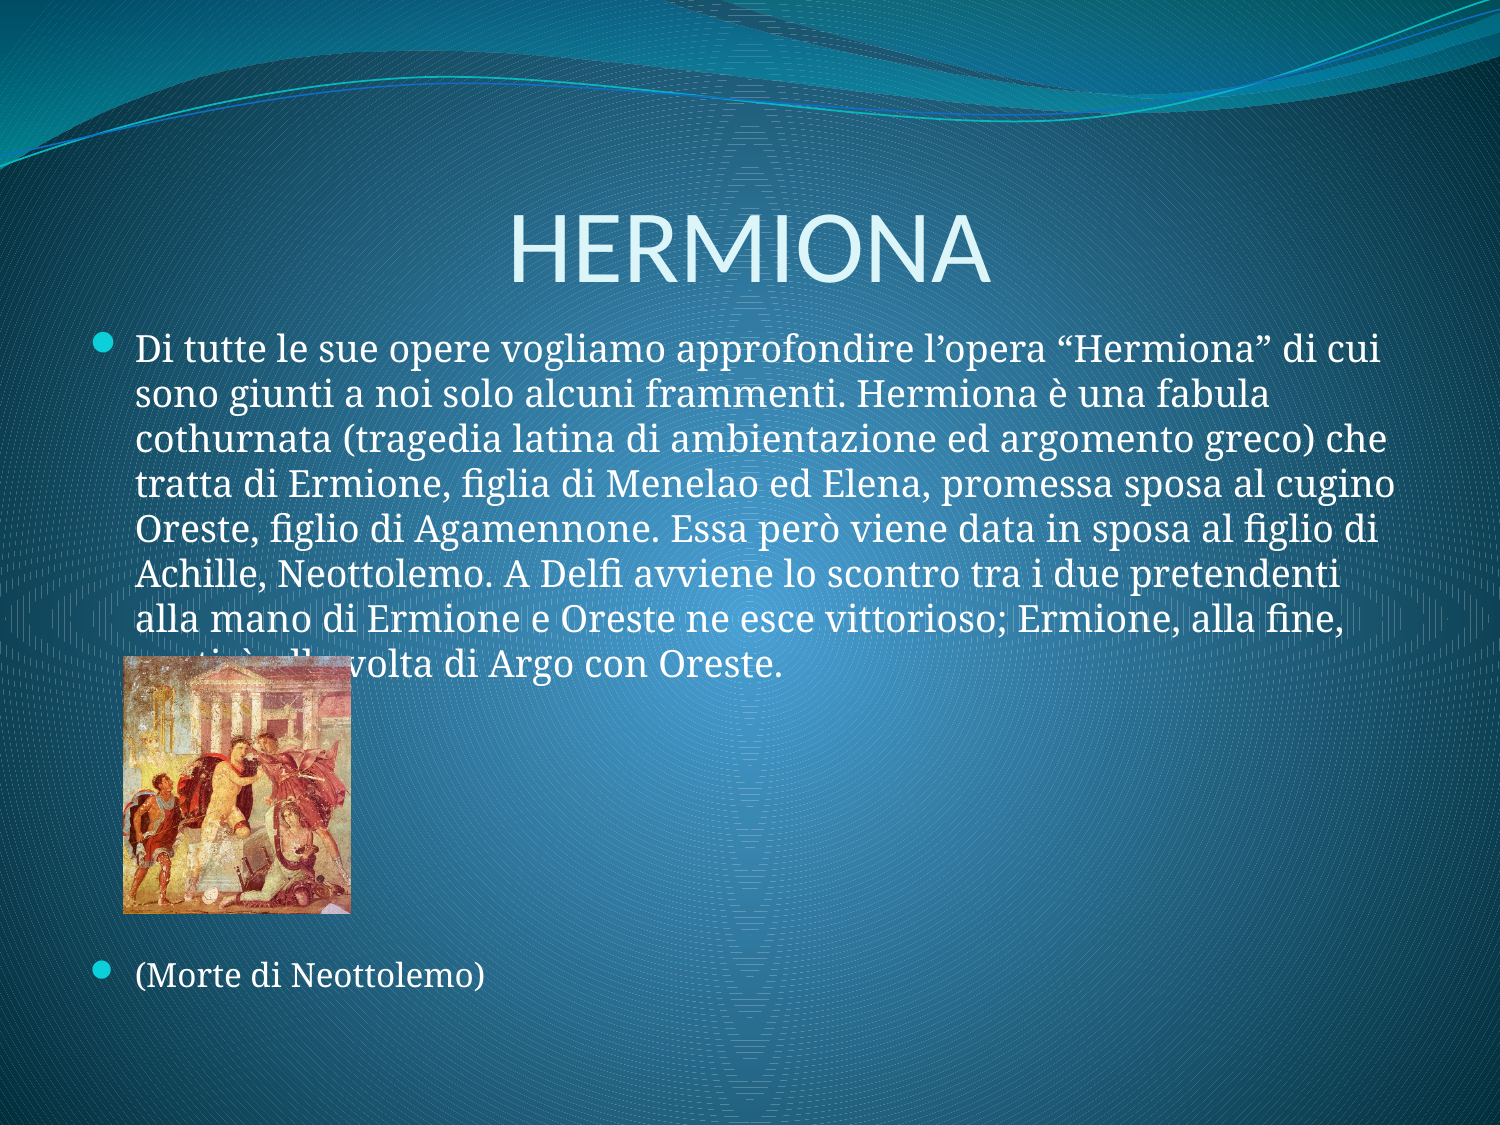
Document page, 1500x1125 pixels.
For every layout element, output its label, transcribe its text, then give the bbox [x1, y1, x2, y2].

list Di tutte le sue opere vogliamo approfondire l’opera “Hermiona” di cui sono giunti a noi solo alcuni frammenti. Hermiona è una fabula cothurnata (tragedia latina di ambientazione ed argomento greco) che tratta di Ermione, figlia di Menelao ed Elena, promessa sposa al cugino Oreste, figlio di Agamennone. Essa però viene data in sposa al figlio di Achille, Neottolemo. A Delfi avviene lo scontro tra i due pretendenti alla mano di Ermione e Oreste ne esce vittorioso; Ermione, alla fine, partirà alla volta di Argo con Oreste. (Morte di Neottolemo) [75, 317, 1425, 1038]
picture [123, 656, 351, 914]
title HERMIONA [75, 115, 1425, 303]
